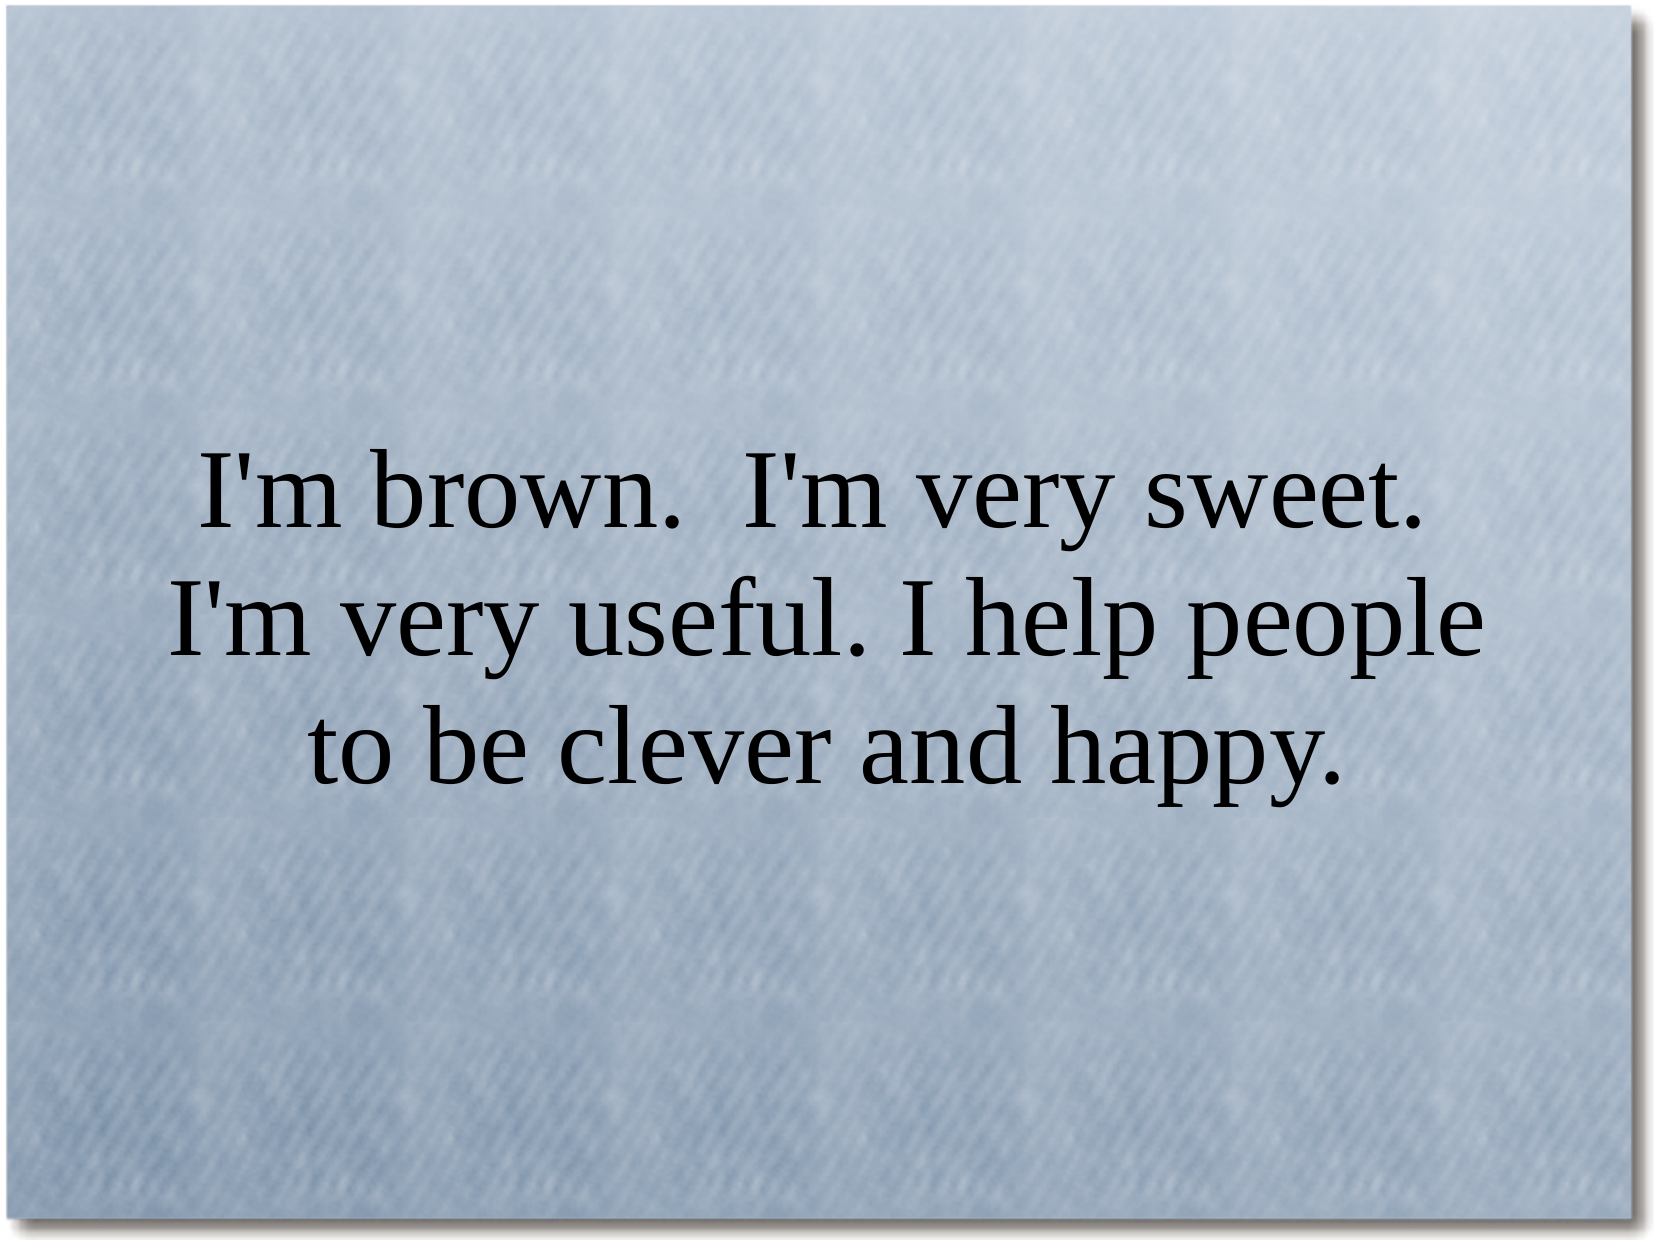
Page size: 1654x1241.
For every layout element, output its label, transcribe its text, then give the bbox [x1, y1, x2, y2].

text_box I'm brown. I'm very sweet. I'm very useful. I help people to be clever and happy. [121, 102, 1534, 1126]
picture [0, 0, 1654, 1240]
